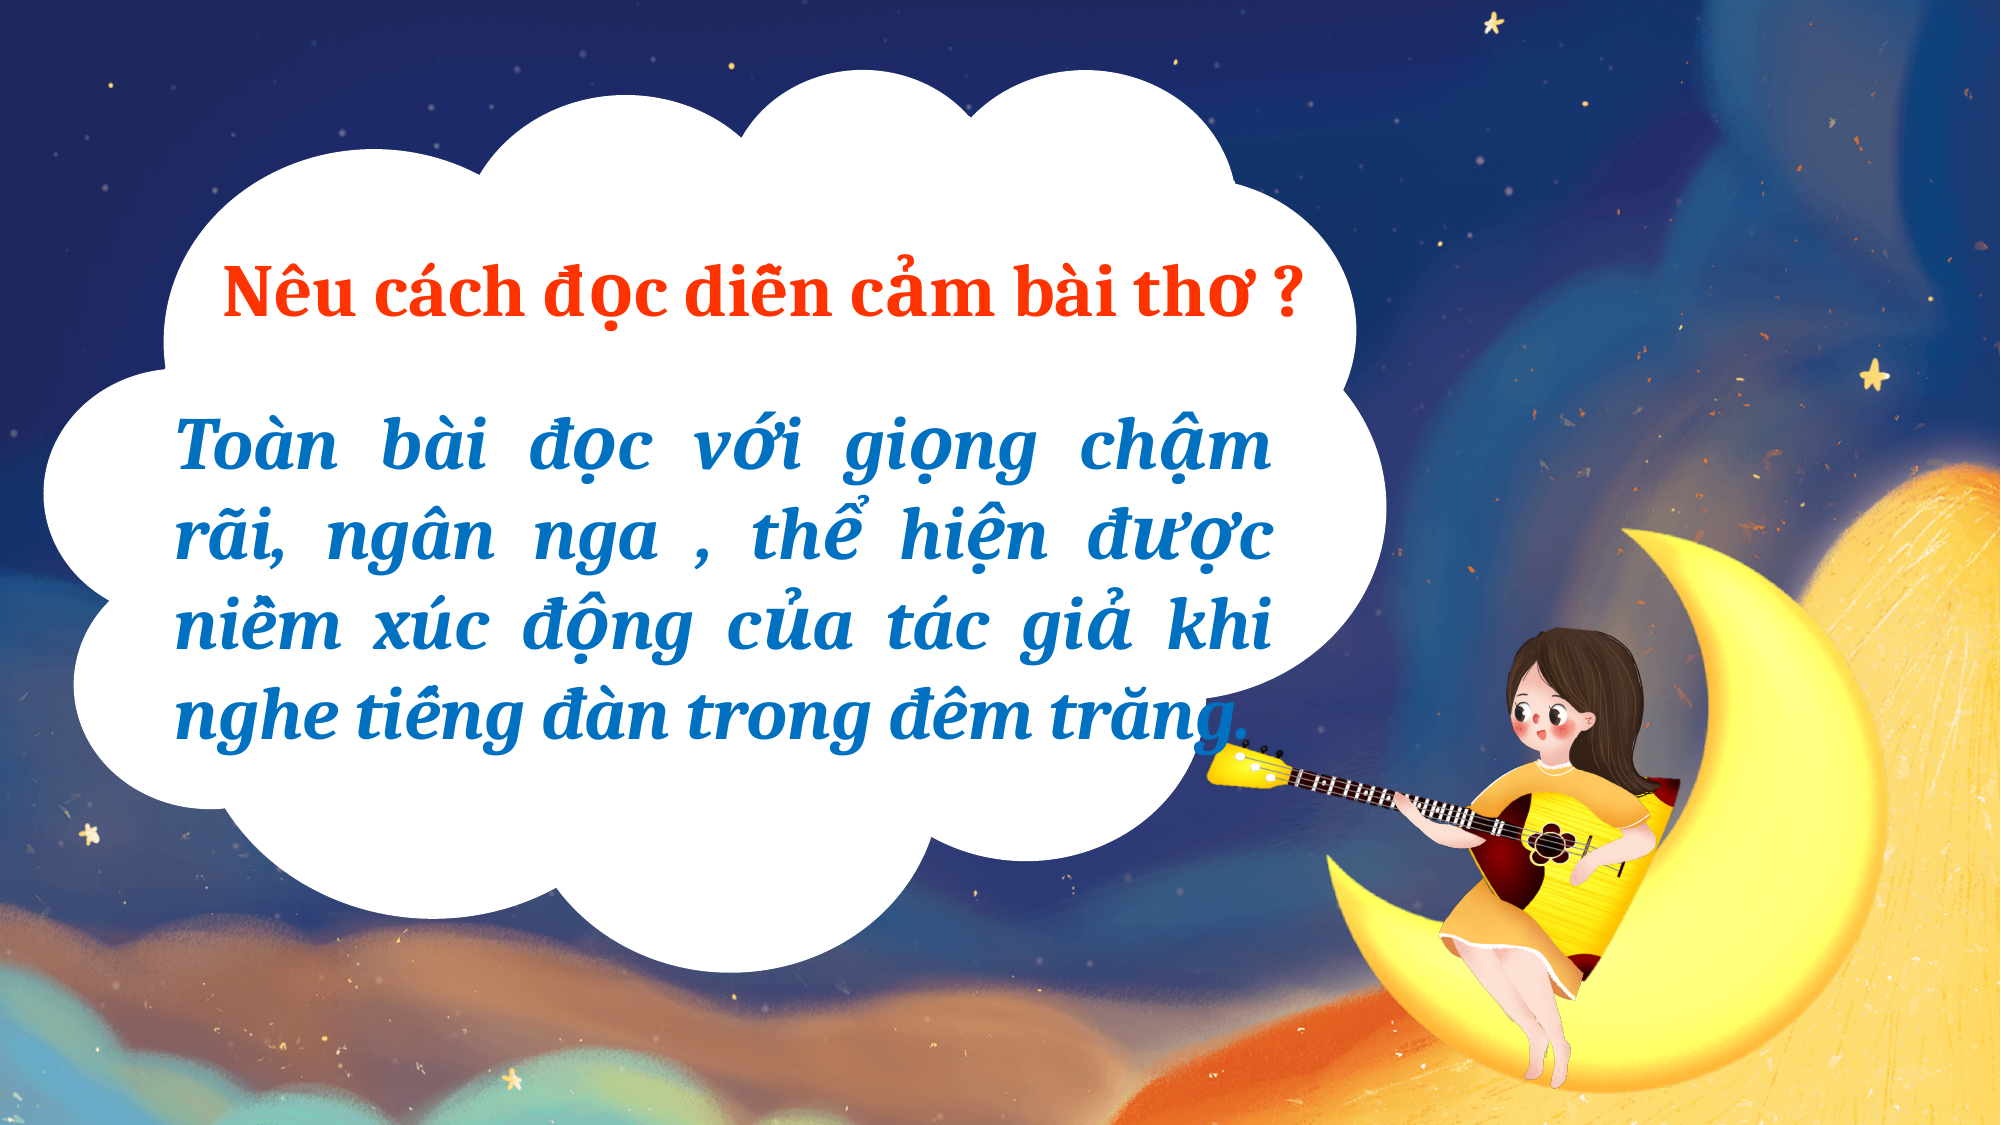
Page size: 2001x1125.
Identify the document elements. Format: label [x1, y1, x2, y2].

picture [0, 0, 2000, 1125]
text_box [1174, 494, 1935, 1119]
